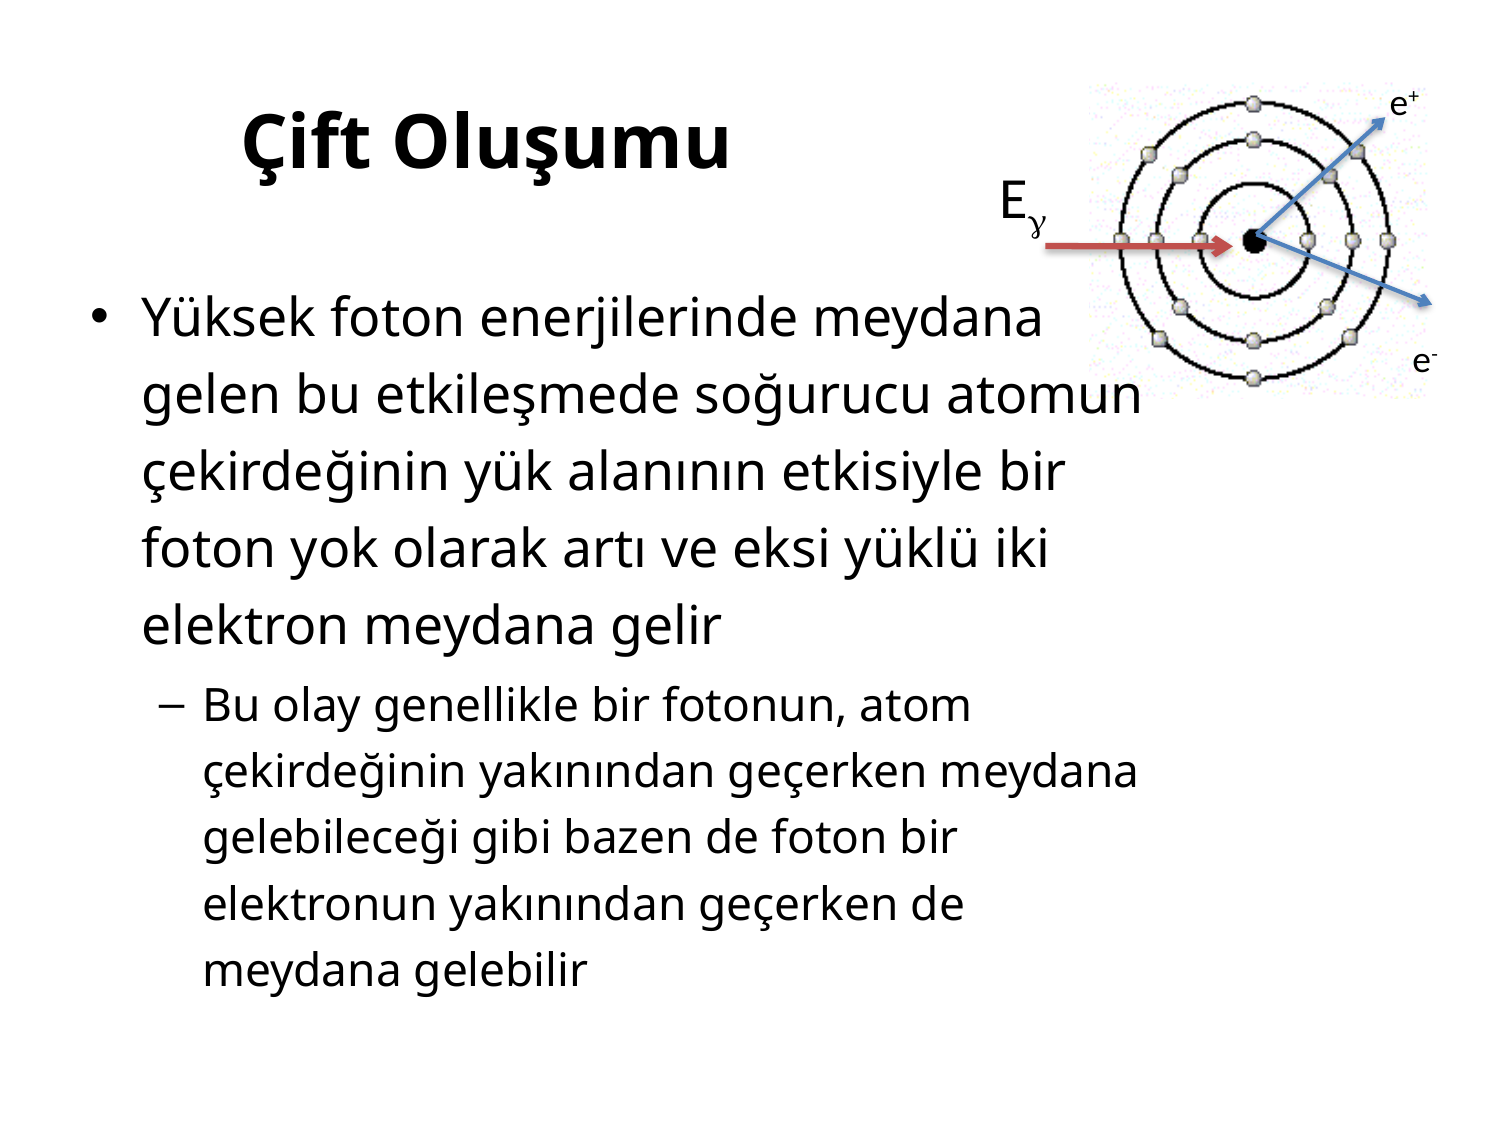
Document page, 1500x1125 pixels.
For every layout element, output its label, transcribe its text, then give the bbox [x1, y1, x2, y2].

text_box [995, 70, 1455, 399]
title Çift Oluşumu [75, 45, 1425, 233]
list Yüksek foton enerjilerinde meydana gelen bu etkileşmede soğurucu atomun çekirdeğinin yük alanının etkisiyle bir foton yok olarak artı ve eksi yüklü iki elektron meydana gelir Bu olay genellikle bir fotonun, atom çekirdeğinin yakınından geçerken meydana gelebileceği gibi bazen de foton bir elektronun yakınından geçerken de meydana gelebilir [75, 262, 1172, 1005]
